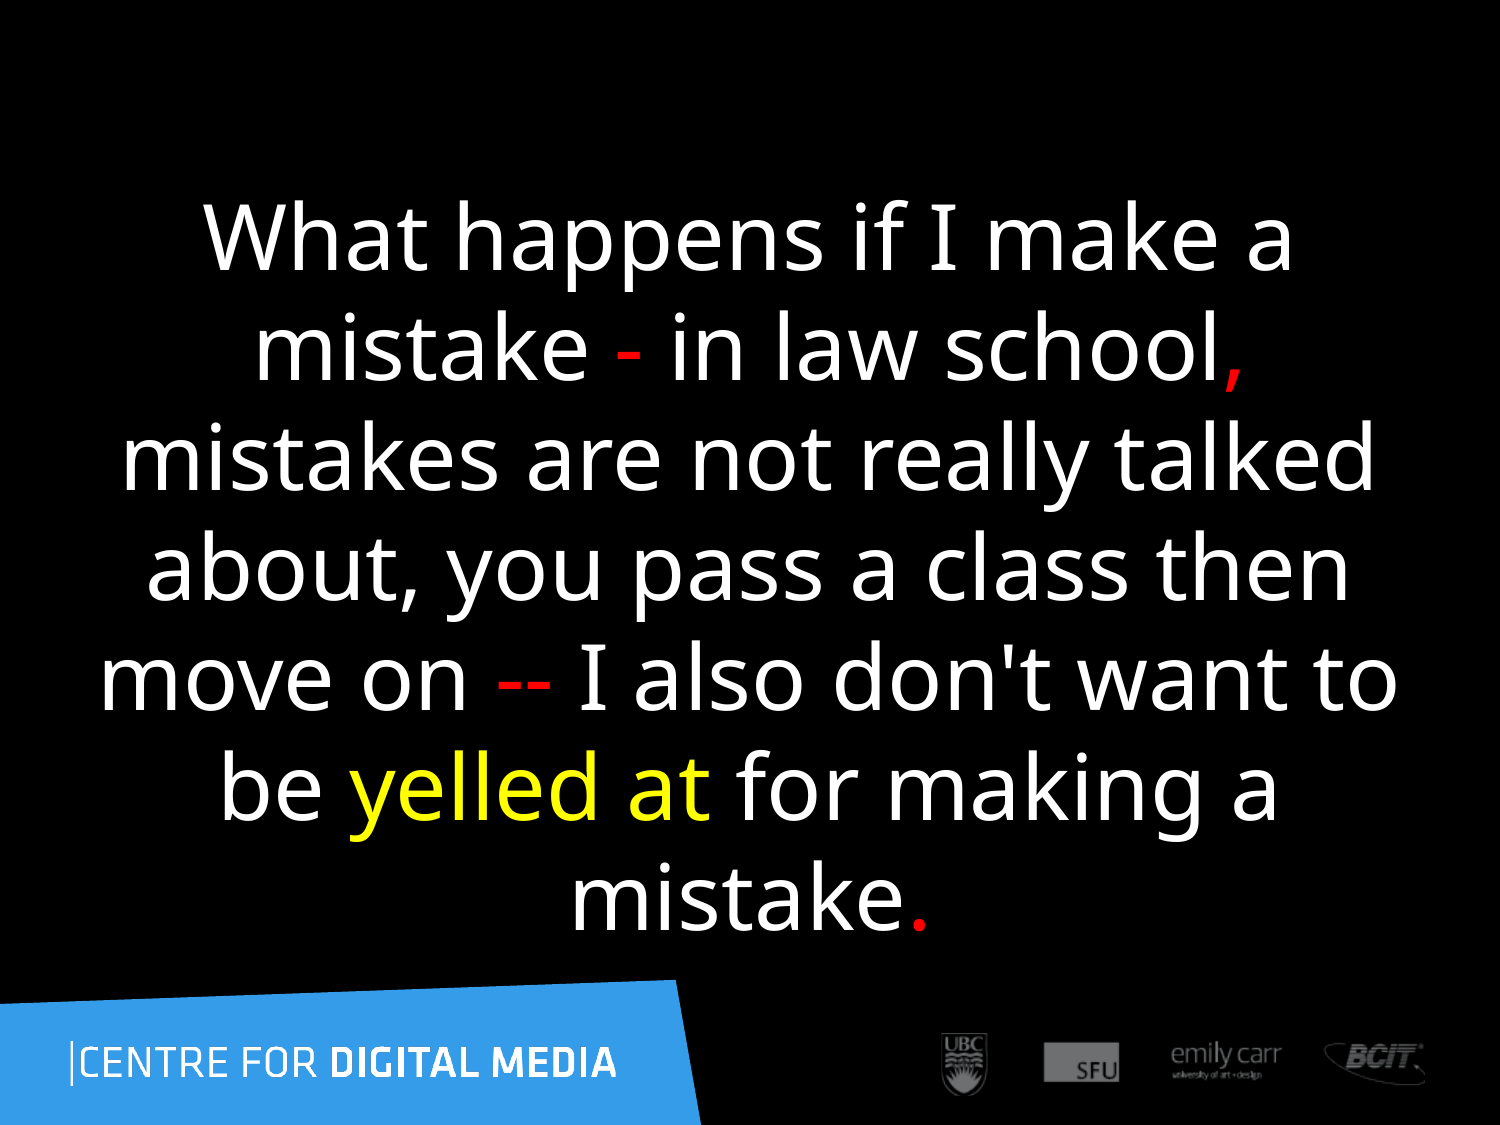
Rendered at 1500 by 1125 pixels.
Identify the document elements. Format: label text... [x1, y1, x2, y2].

list What happens if I make a mistake - in law school, mistakes are not really talked about, you pass a class then move on -- I also don't want to be yelled at for making a mistake. [75, 166, 1425, 940]
